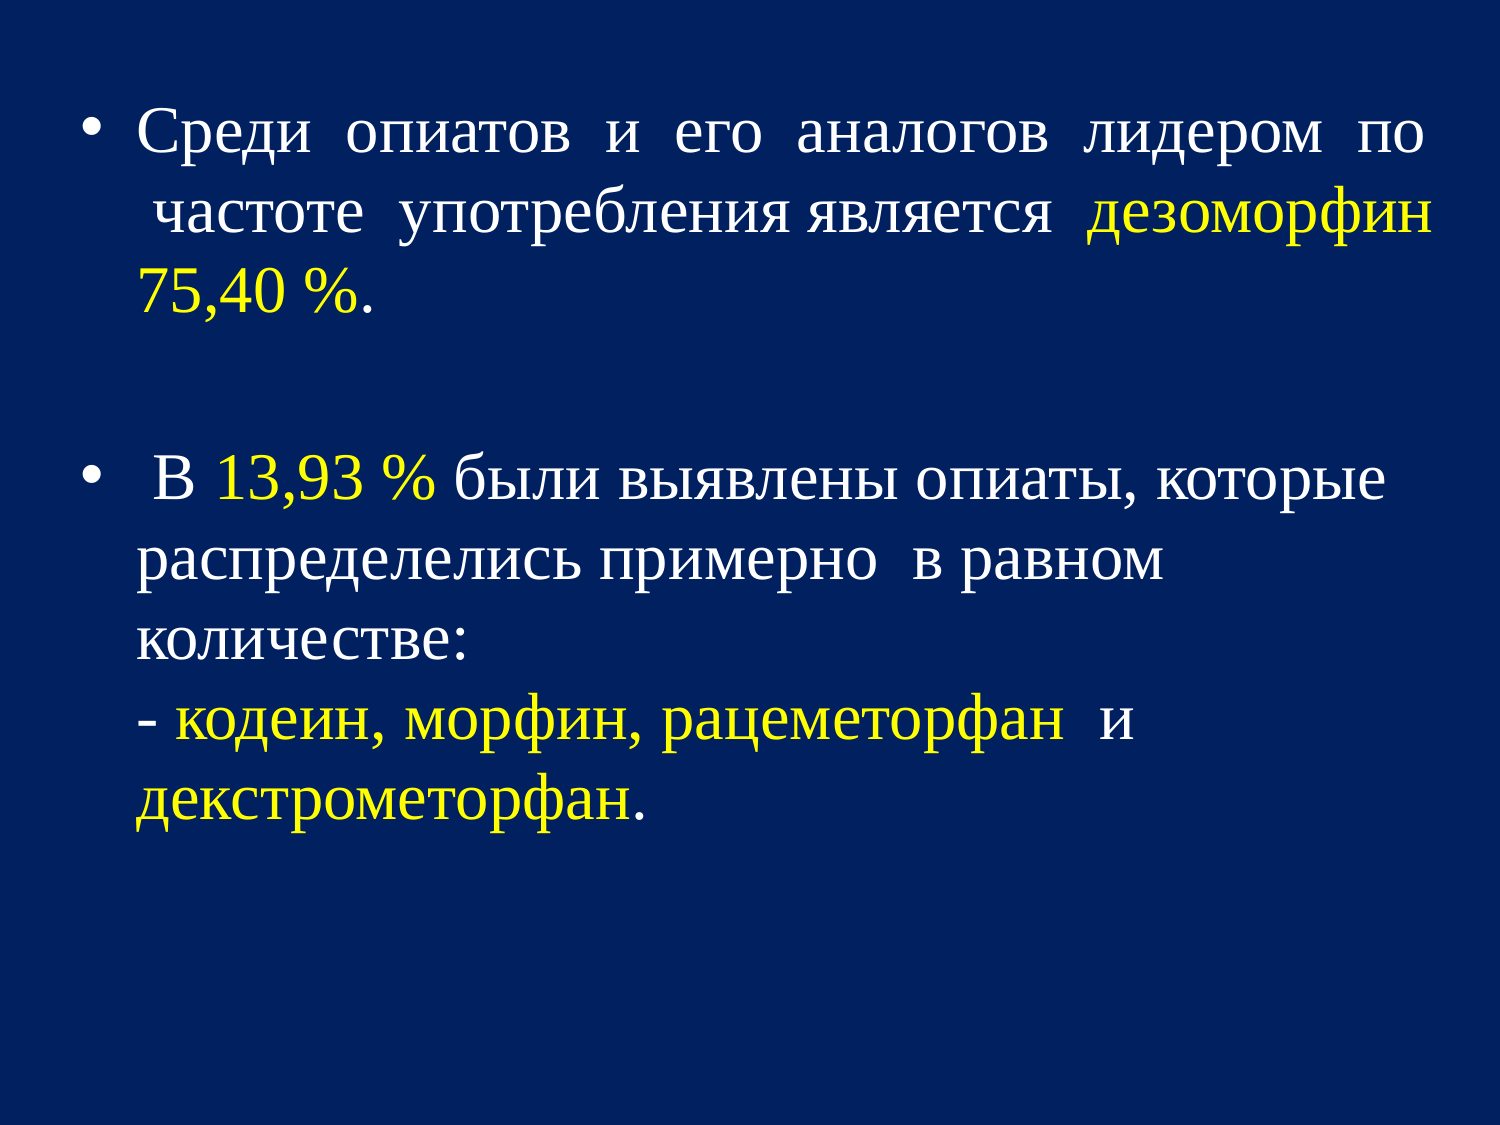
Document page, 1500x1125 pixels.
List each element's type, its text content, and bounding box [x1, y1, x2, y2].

list Среди опиатов и его аналогов лидером по частоте употребления является дезоморфин 75,40 %. В 13,93 % были выявлены опиаты, которые распределелись примерно в равном количестве: - кодеин, морфин, рацеметорфан и декстрометорфан. [64, 78, 1459, 1024]
